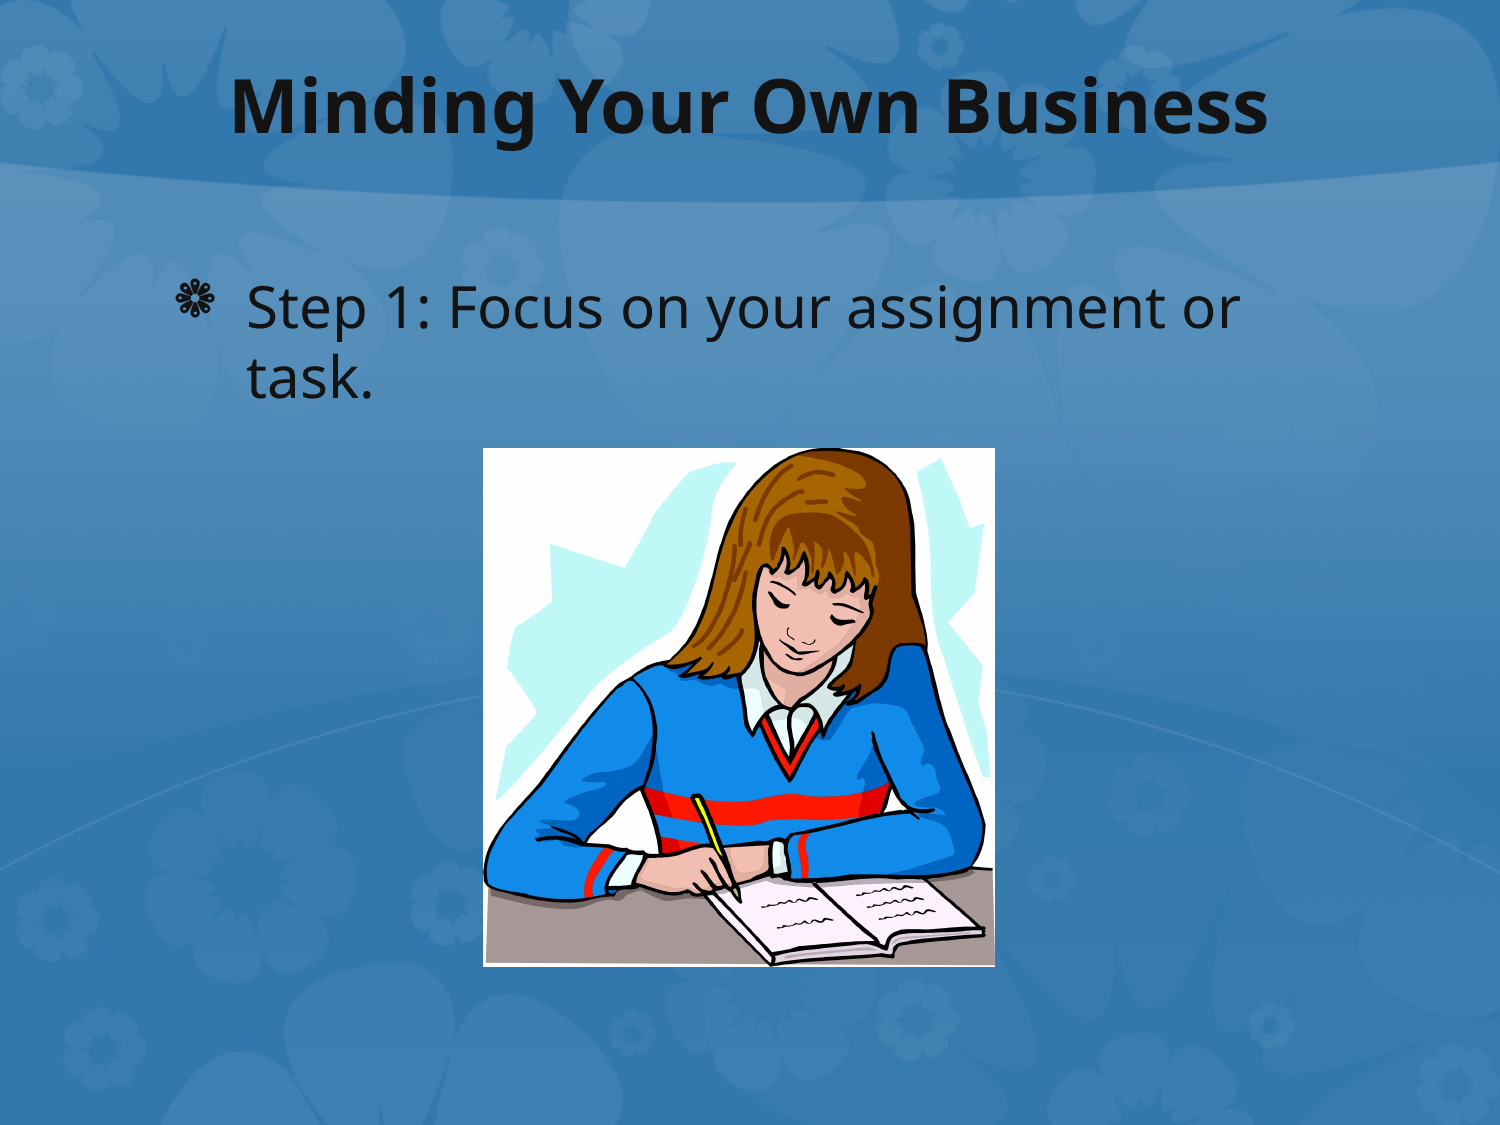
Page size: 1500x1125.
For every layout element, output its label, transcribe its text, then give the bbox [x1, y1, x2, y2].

list Step 1: Focus on your assignment or task. [156, 262, 1344, 967]
title Minding Your Own Business [127, 14, 1372, 203]
picture [0, 0, 1500, 1125]
